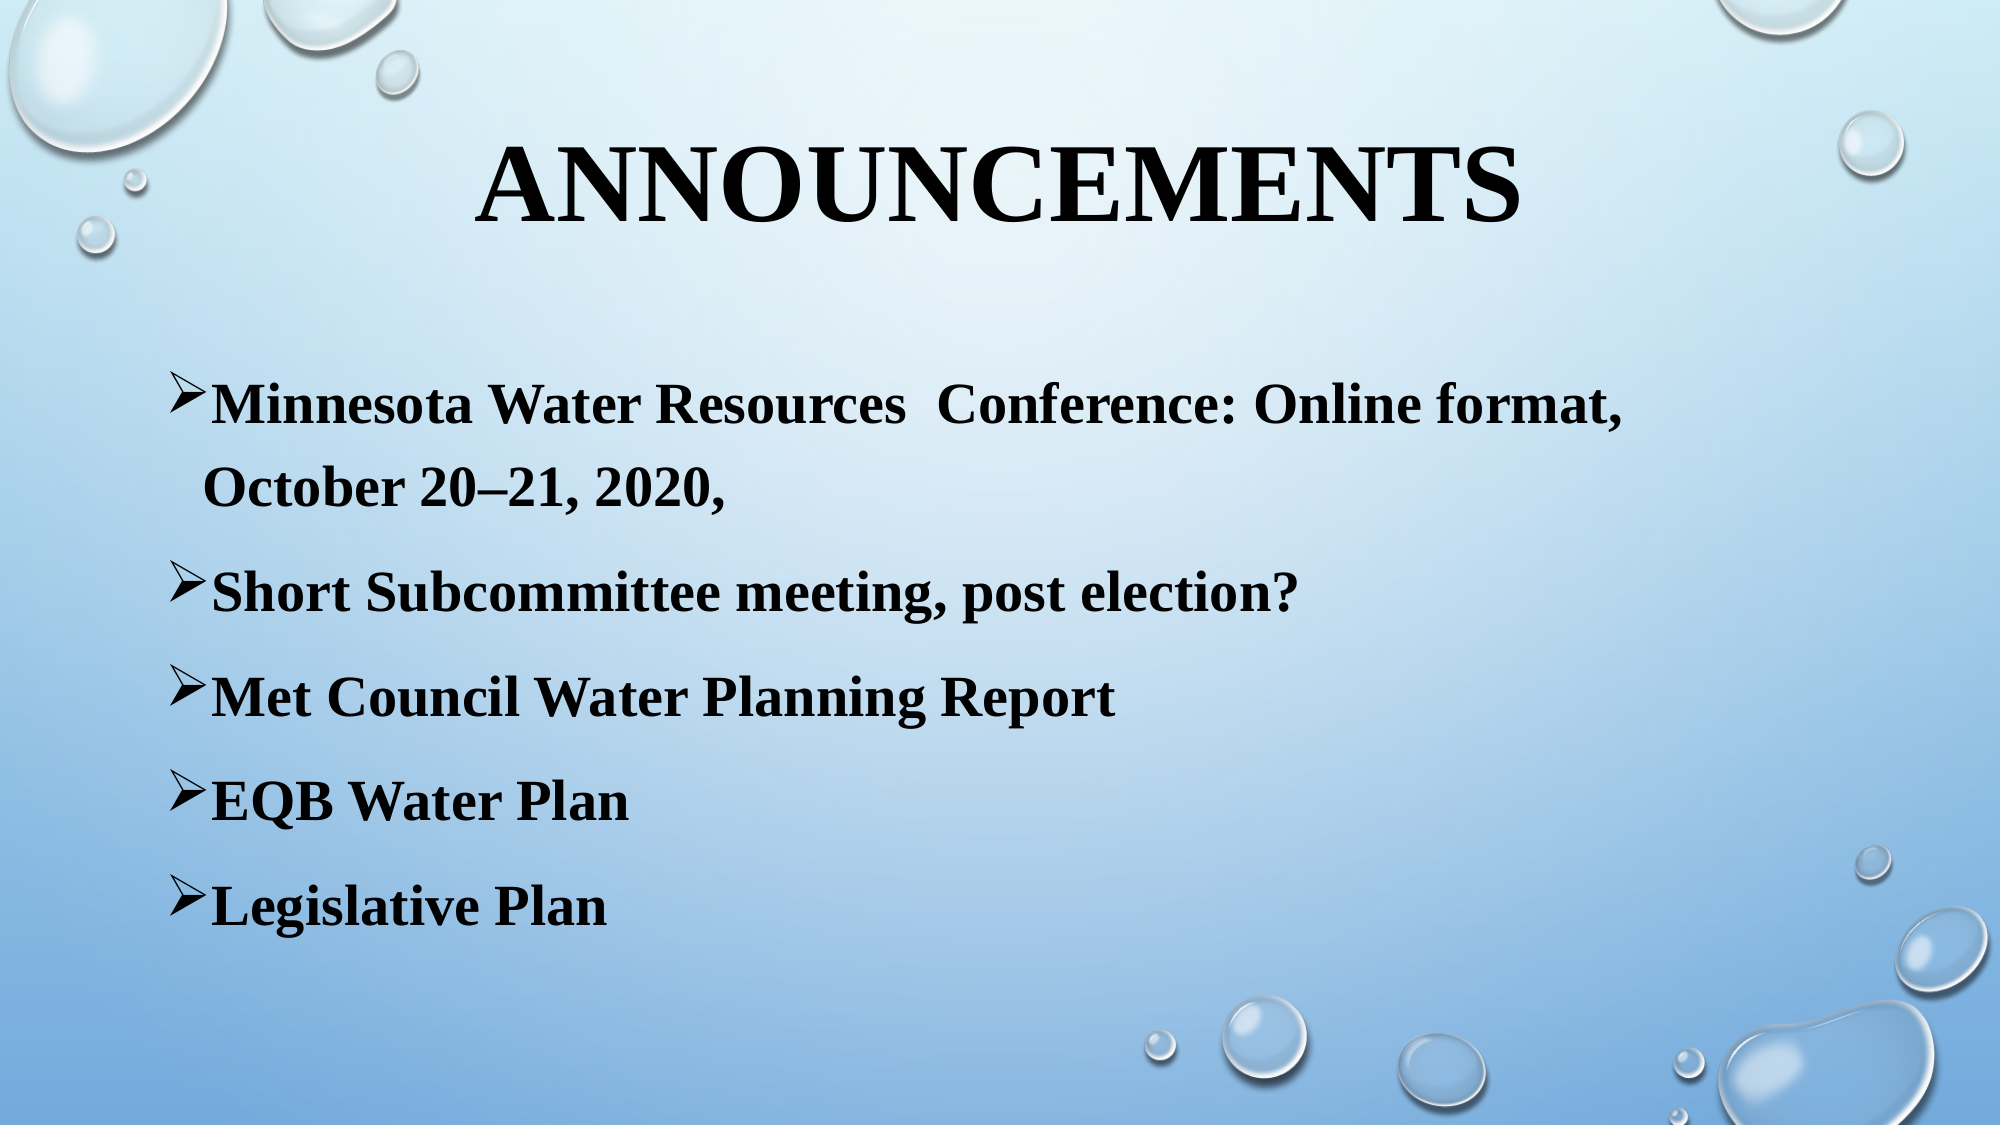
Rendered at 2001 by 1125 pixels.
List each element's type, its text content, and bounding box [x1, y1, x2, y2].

list Minnesota Water Resources Conference: Online format, October 20–21, 2020, Short Subcommittee meeting, post election? Met Council Water Planning Report EQB Water Plan Legislative Plan [150, 343, 1851, 1048]
picture [0, 0, 2000, 1125]
title Announcements [149, 101, 1851, 268]
